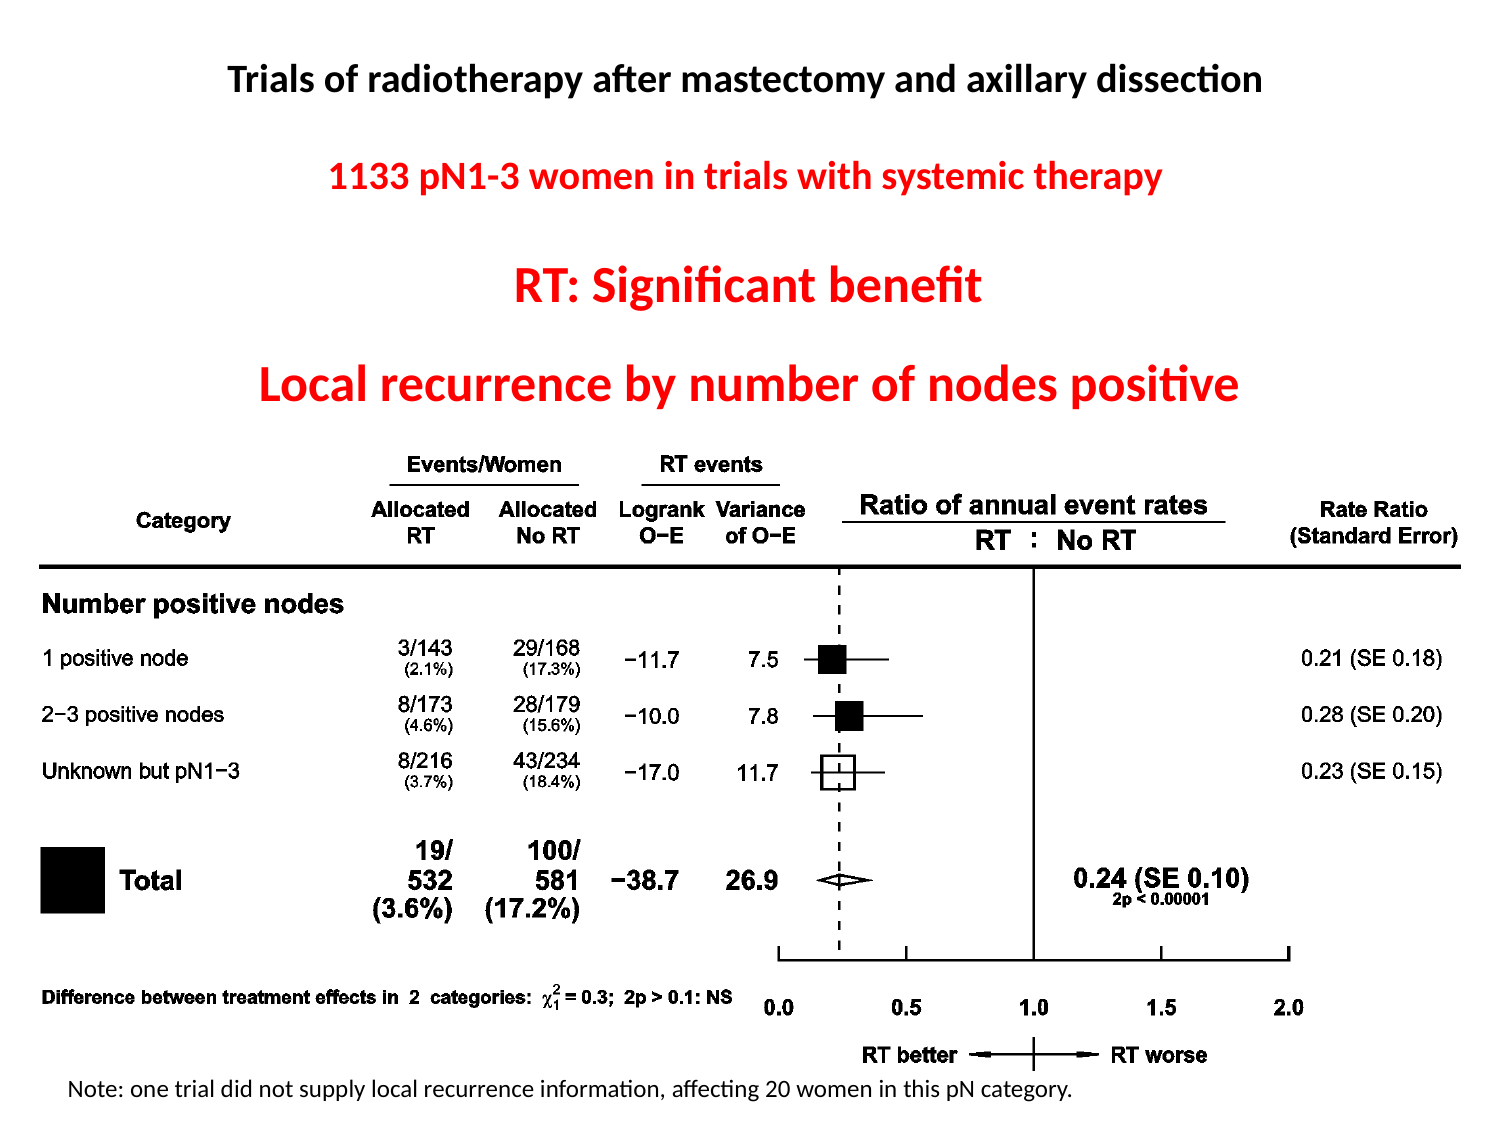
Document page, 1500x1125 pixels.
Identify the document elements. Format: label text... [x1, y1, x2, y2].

title Trials of radiotherapy after mastectomy and axillary dissection 1133 pN1-3 women in trials with systemic therapy [17, 45, 1483, 205]
text_box RT: Significant benefit [499, 243, 1001, 321]
text_box Local recurrence by number of nodes positive [244, 341, 1256, 420]
text_box Note: one trial did not supply local recurrence information, affecting 20 women in this pN category. [53, 1079, 1317, 1110]
picture [39, 455, 1461, 1071]
